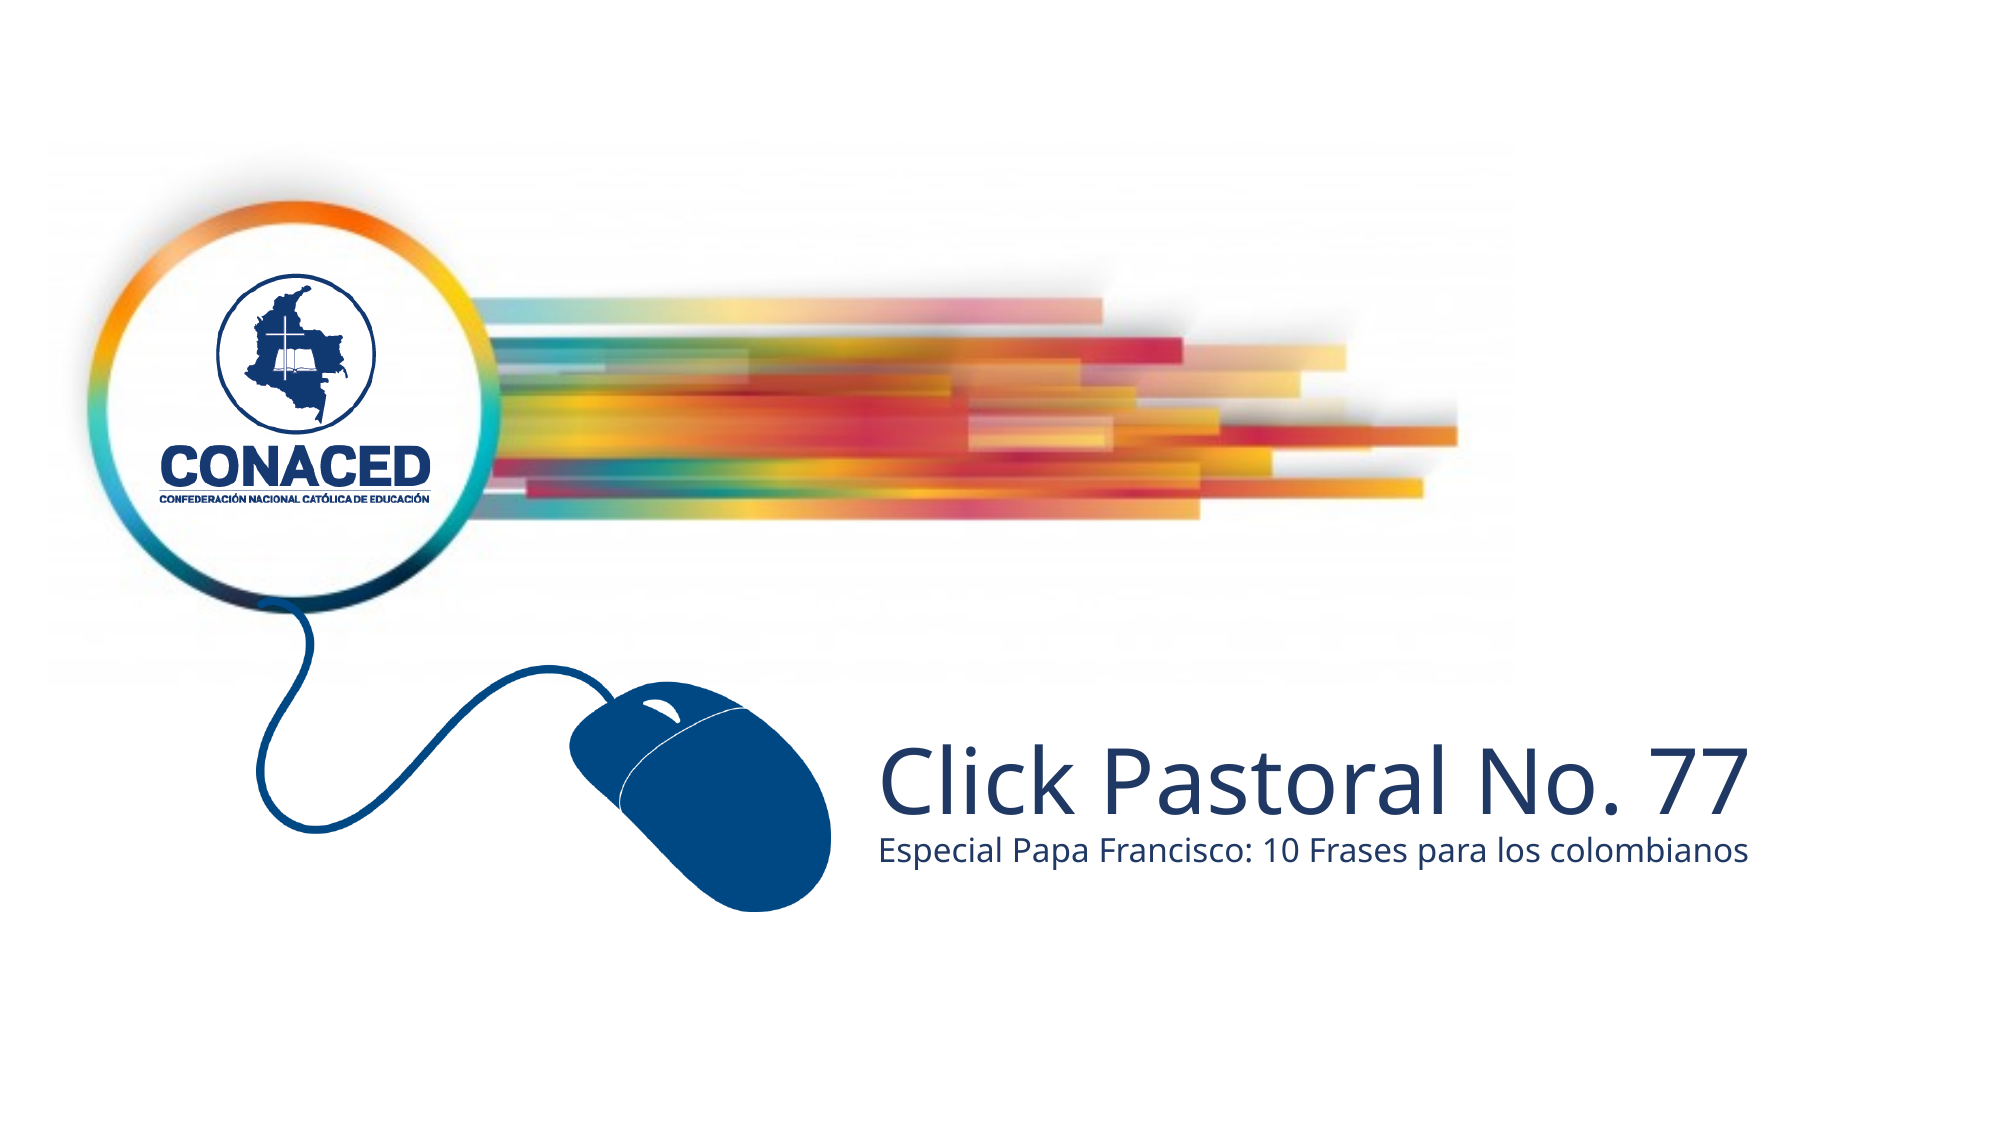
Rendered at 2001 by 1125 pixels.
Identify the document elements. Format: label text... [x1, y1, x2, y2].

title Click Pastoral No. 77 Especial Papa Francisco: 10 Frases para los colombianos [862, 693, 1970, 912]
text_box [48, 133, 1515, 686]
picture [256, 597, 831, 912]
